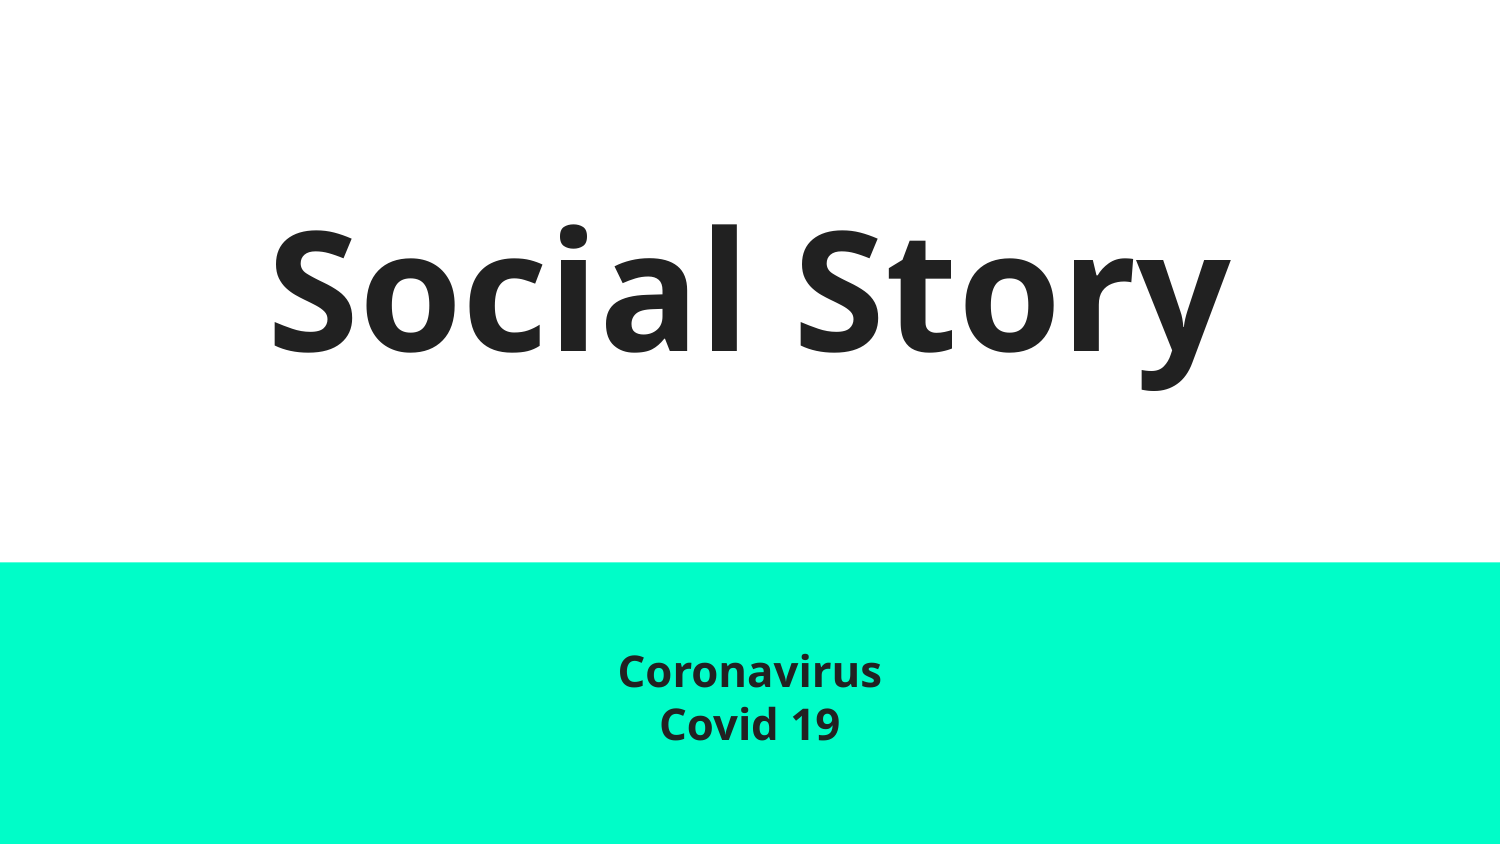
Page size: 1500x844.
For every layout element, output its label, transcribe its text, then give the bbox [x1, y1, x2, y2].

subtitle Coronavirus Covid 19 [51, 638, 1449, 755]
title Social Story [51, 64, 1449, 506]
